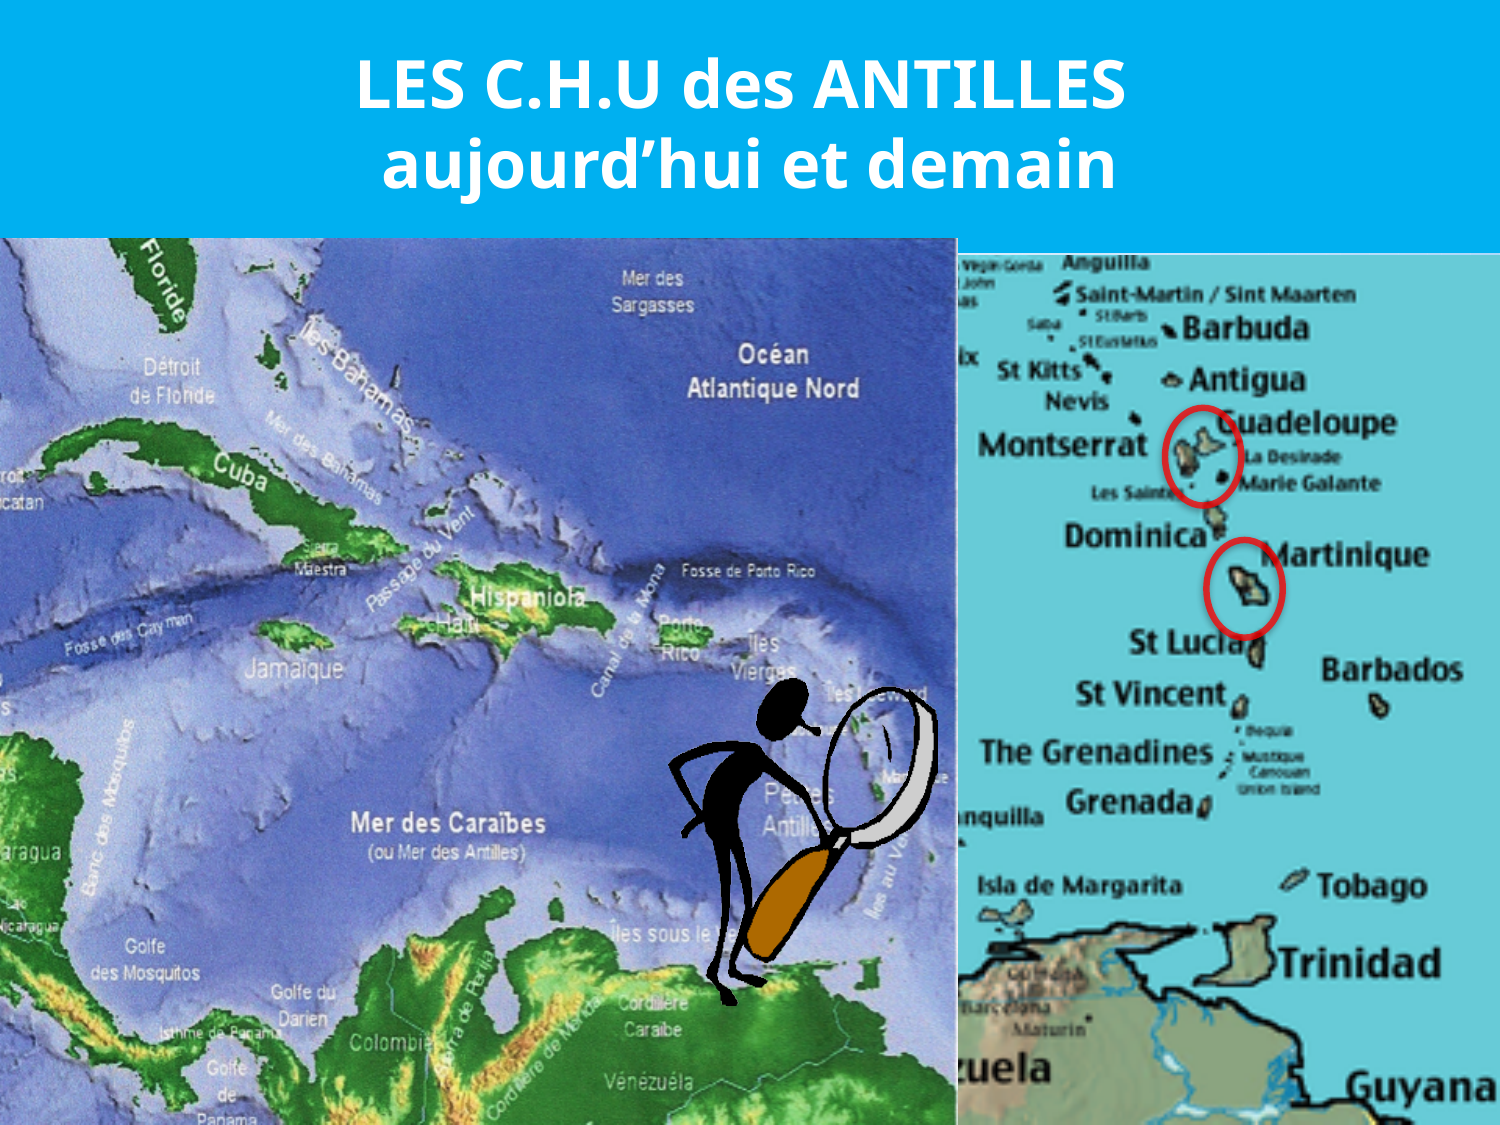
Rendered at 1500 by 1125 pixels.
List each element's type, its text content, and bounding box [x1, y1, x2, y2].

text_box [0, 238, 1500, 1125]
title LES C.H.U des ANTILLES aujourd’hui et demain [0, 0, 1500, 238]
